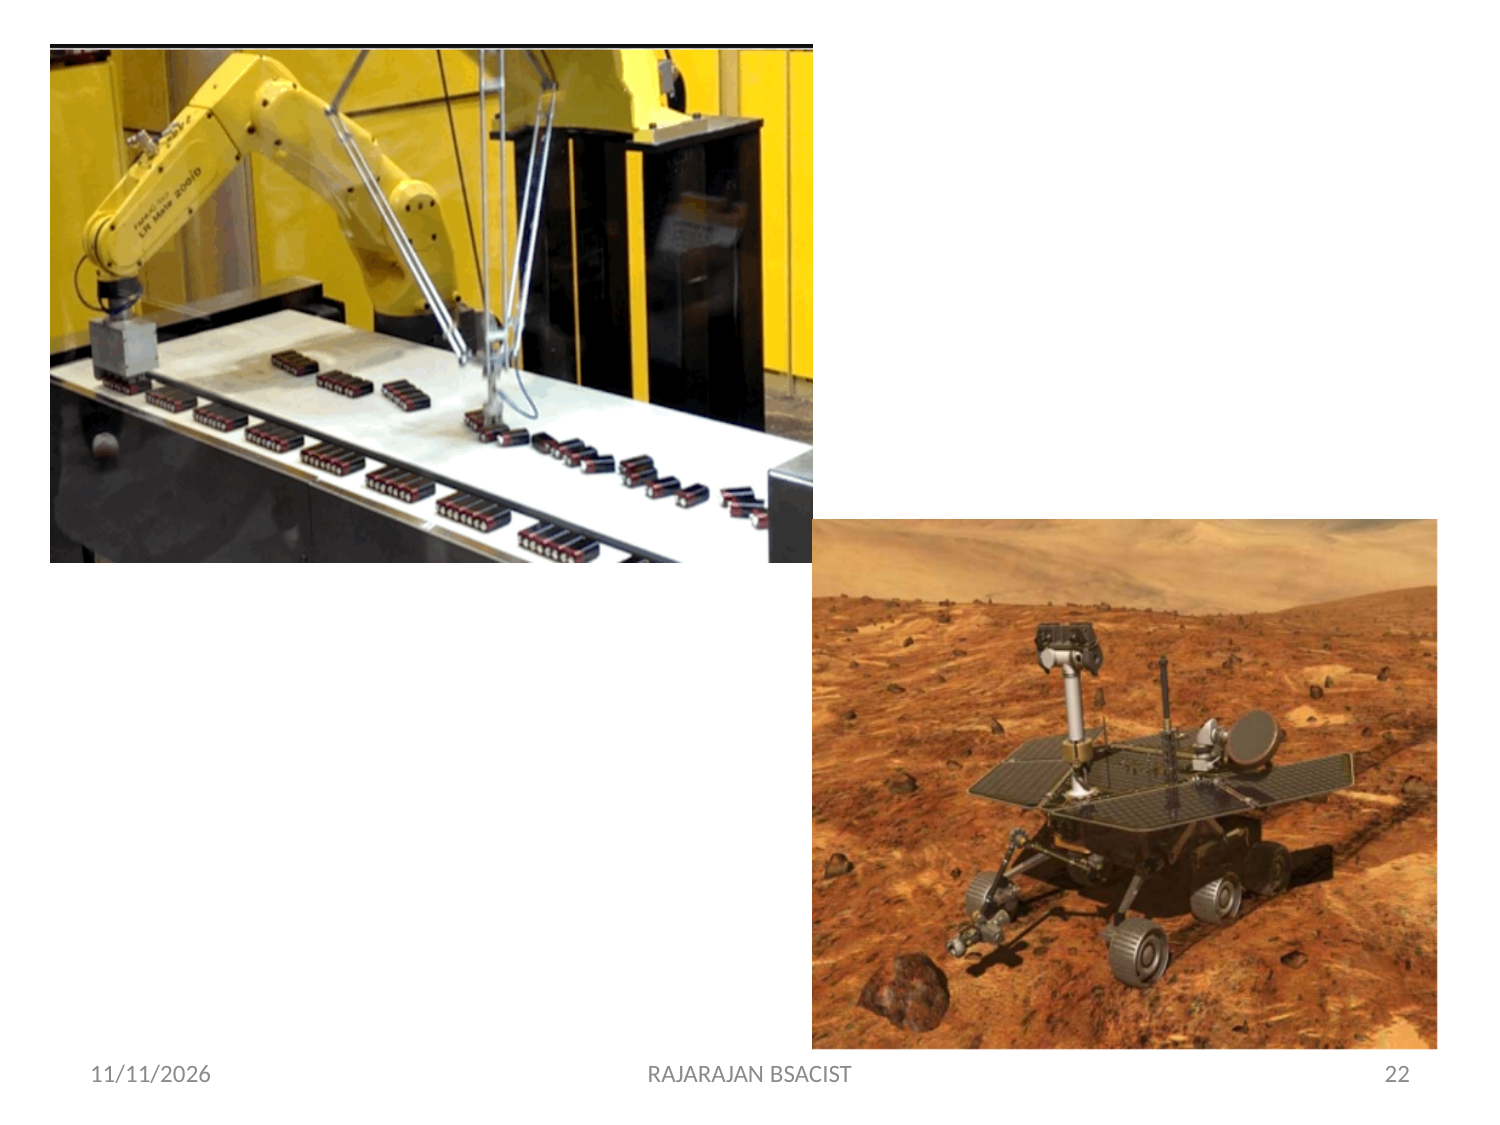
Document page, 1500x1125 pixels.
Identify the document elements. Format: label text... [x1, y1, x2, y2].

slide_number 22 [1074, 1060, 1425, 1103]
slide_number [75, 1042, 425, 1103]
footer RAJARAJAN BSACIST [512, 1042, 988, 1103]
picture [49, 44, 1440, 1051]
